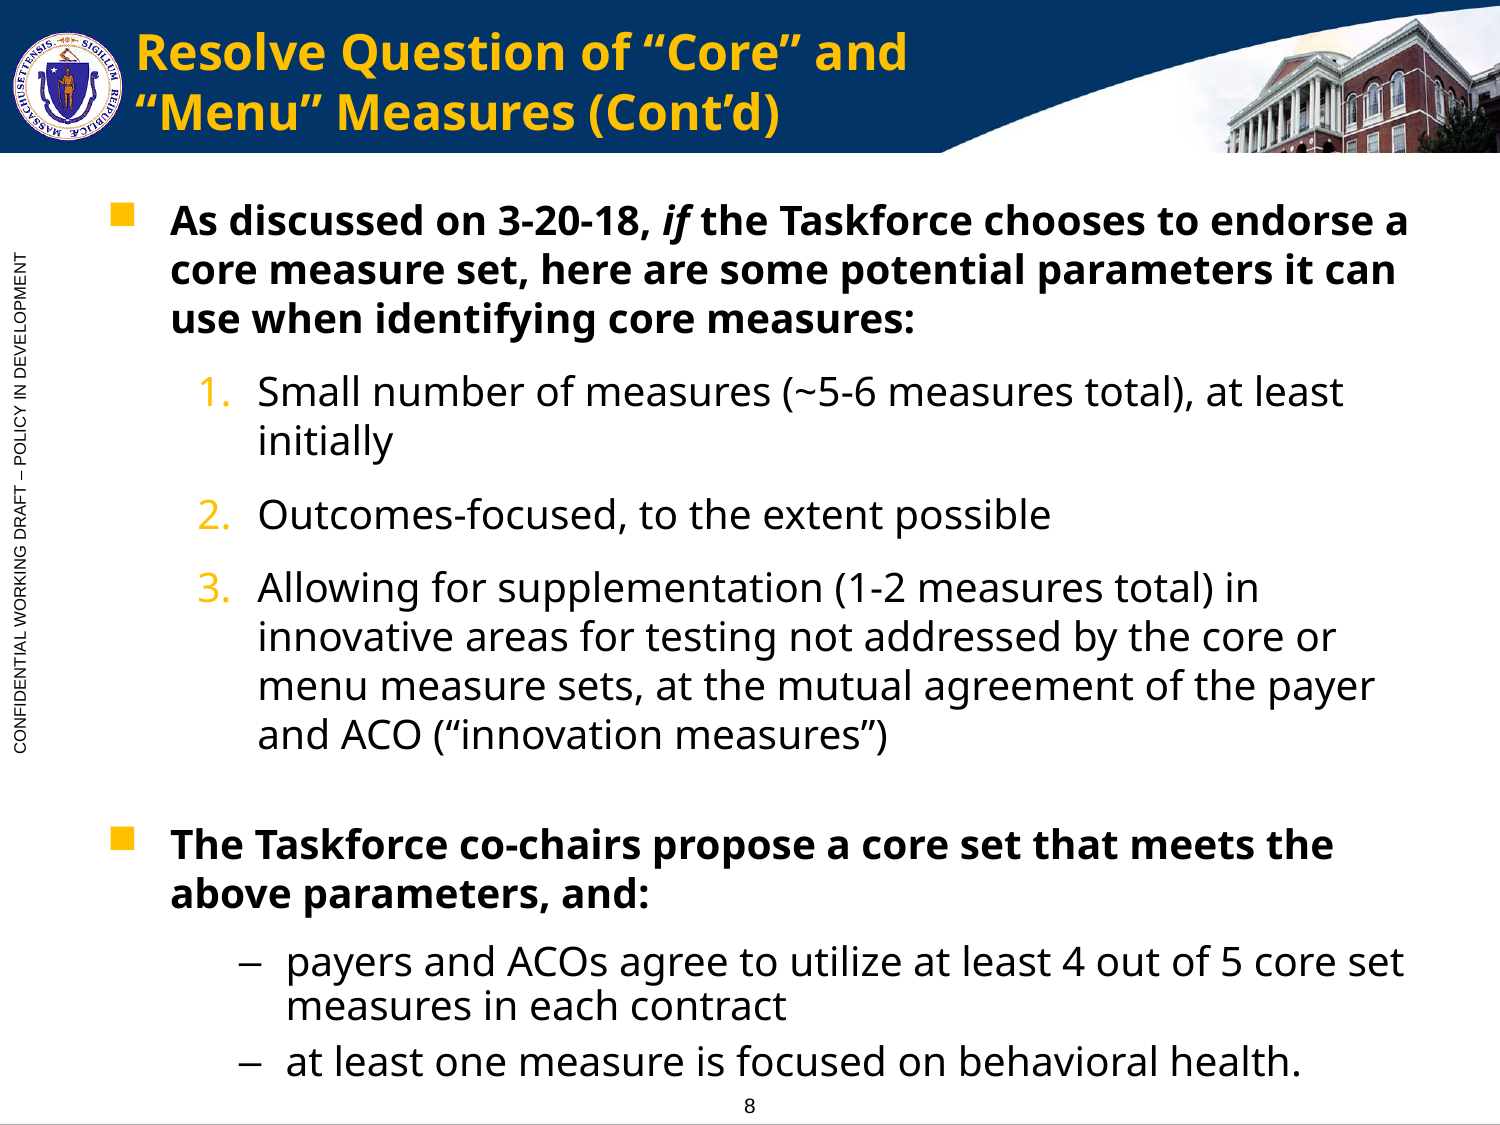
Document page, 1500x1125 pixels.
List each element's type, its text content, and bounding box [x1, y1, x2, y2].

title Resolve Question of “Core” and “Menu” Measures (Cont’d) [120, 17, 1051, 144]
picture [0, 0, 1500, 153]
list As discussed on 3-20-18, if the Taskforce chooses to endorse a core measure set, here are some potential parameters it can use when identifying core measures: Small number of measures (~5-6 measures total), at least initially Outcomes-focused, to the extent possible Allowing for supplementation (1-2 measures total) in innovative areas for testing not addressed by the core or menu measure sets, at the mutual agreement of the payer and ACO (“innovation measures”) The Taskforce co-chairs propose a core set that meets the above parameters, and: payers and ACOs agree to utilize at least 4 out of 5 core set measures in each contract at least one measure is focused on behavioral health. [99, 187, 1438, 1038]
